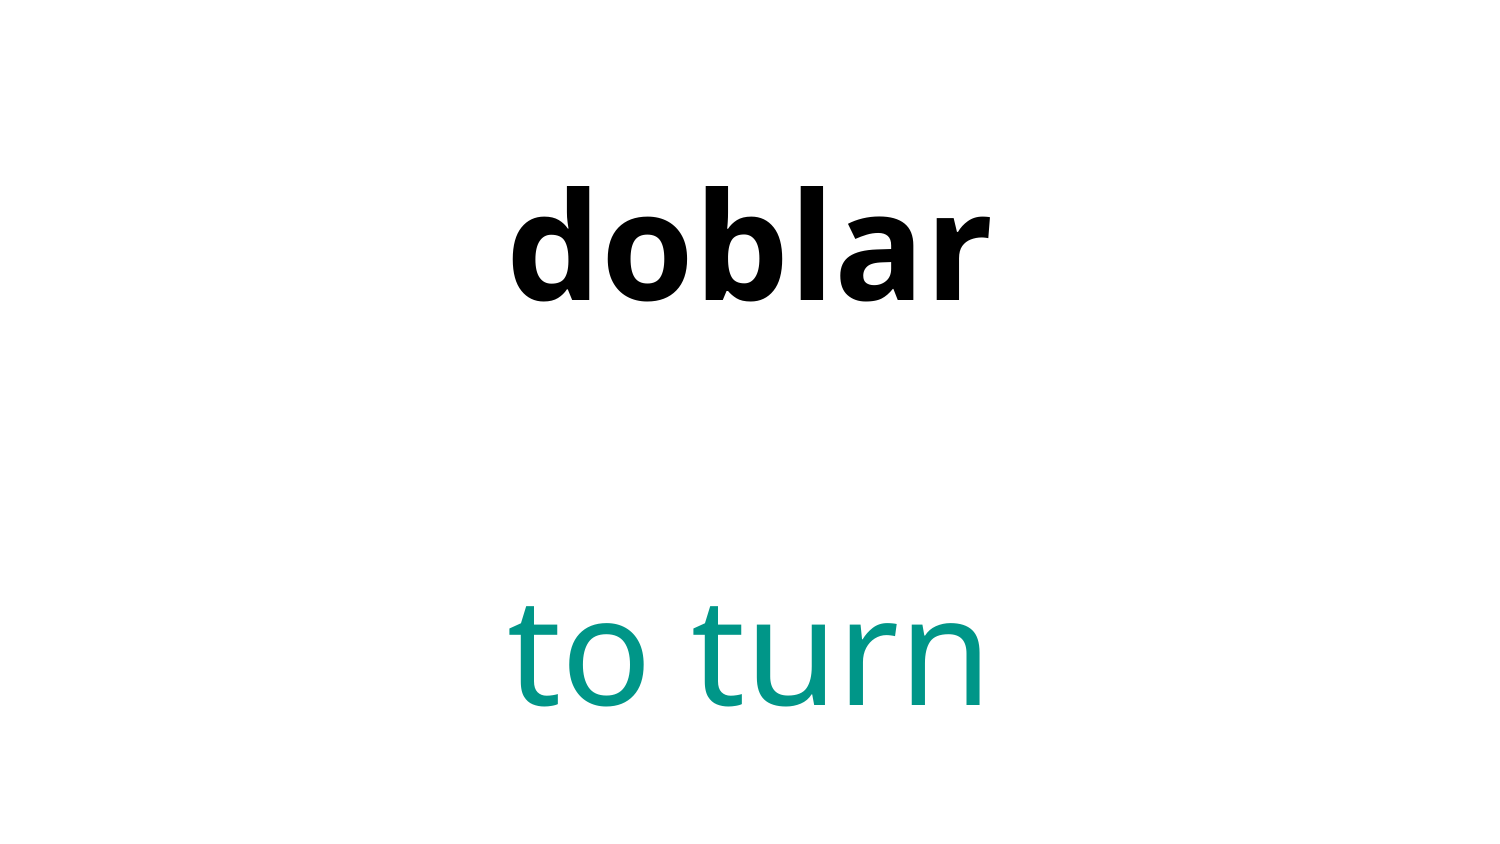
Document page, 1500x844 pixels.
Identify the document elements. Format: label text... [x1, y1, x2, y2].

list to turn [51, 513, 1449, 750]
title doblar [51, 135, 1449, 390]
